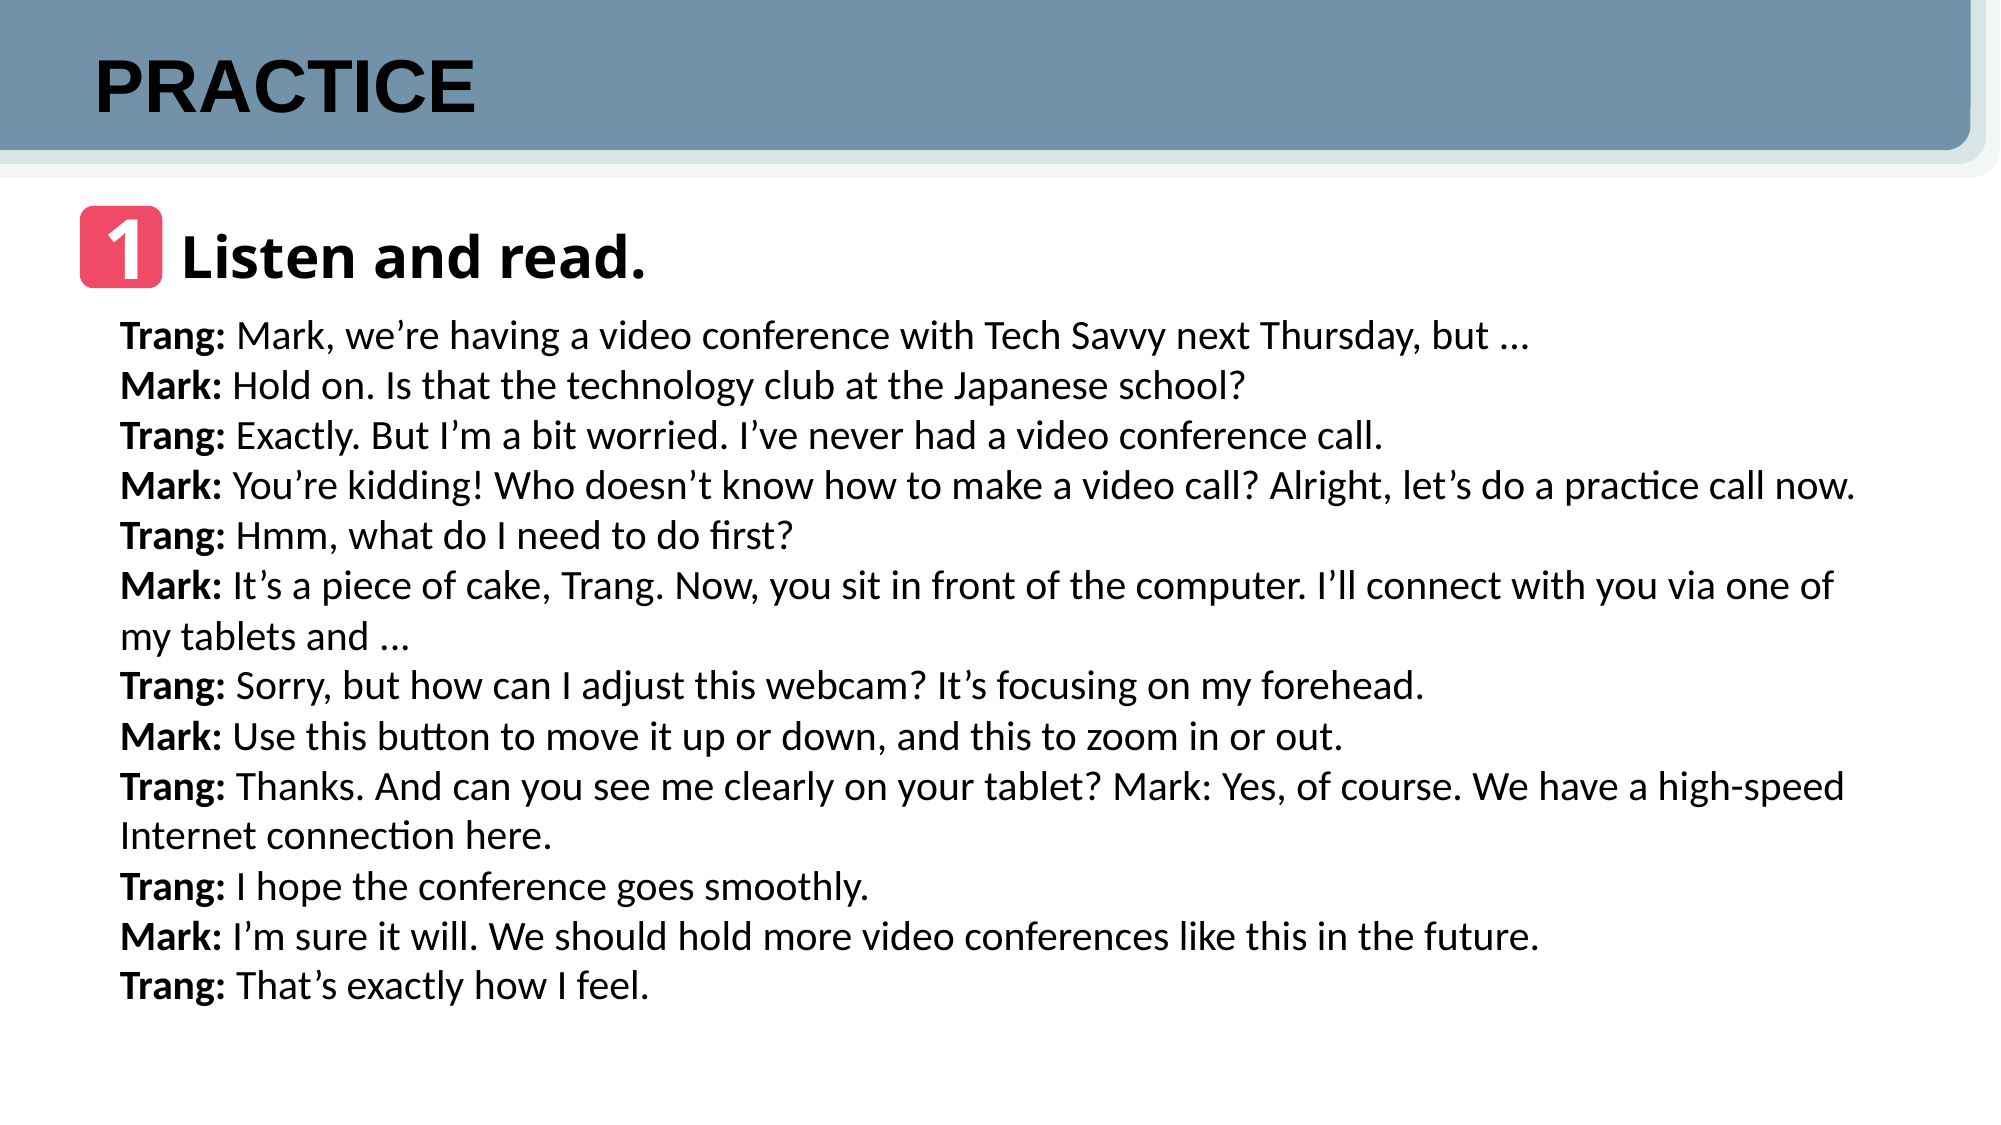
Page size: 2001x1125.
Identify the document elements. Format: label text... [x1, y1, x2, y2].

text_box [0, 0, 2000, 178]
text_box [78, 205, 88, 289]
text_box Trang: Mark, we’re having a video conference with Tech Savvy next Thursday, but ... Mark: Hold on. Is that the technology club at the Japanese school? Trang: Exactly. But I’m a bit worried. I’ve never had a video conference call. Mark: You’re kidding! Who doesn’t know how to make a video call? Alright, let’s do a practice call now. Trang: Hmm, what do I need to do first? Mark: It’s a piece of cake, Trang. Now, you sit in front of the computer. I’ll connect with you via one of my tablets and ... Trang: Sorry, but how can I adjust this webcam? It’s focusing on my forehead. Mark: Use this button to move it up or down, and this to zoom in or out. Trang: Thanks. And can you see me clearly on your tablet? Mark: Yes, of course. We have a high-speed Internet connection here. Trang: I hope the conference goes smoothly. Mark: I’m sure it will. We should hold more video conferences like this in the future. Trang: That’s exactly how I feel. [105, 300, 1892, 1016]
text_box [154, 205, 164, 289]
text_box Listen and read. [165, 212, 1482, 298]
text_box 1 [88, 189, 154, 304]
